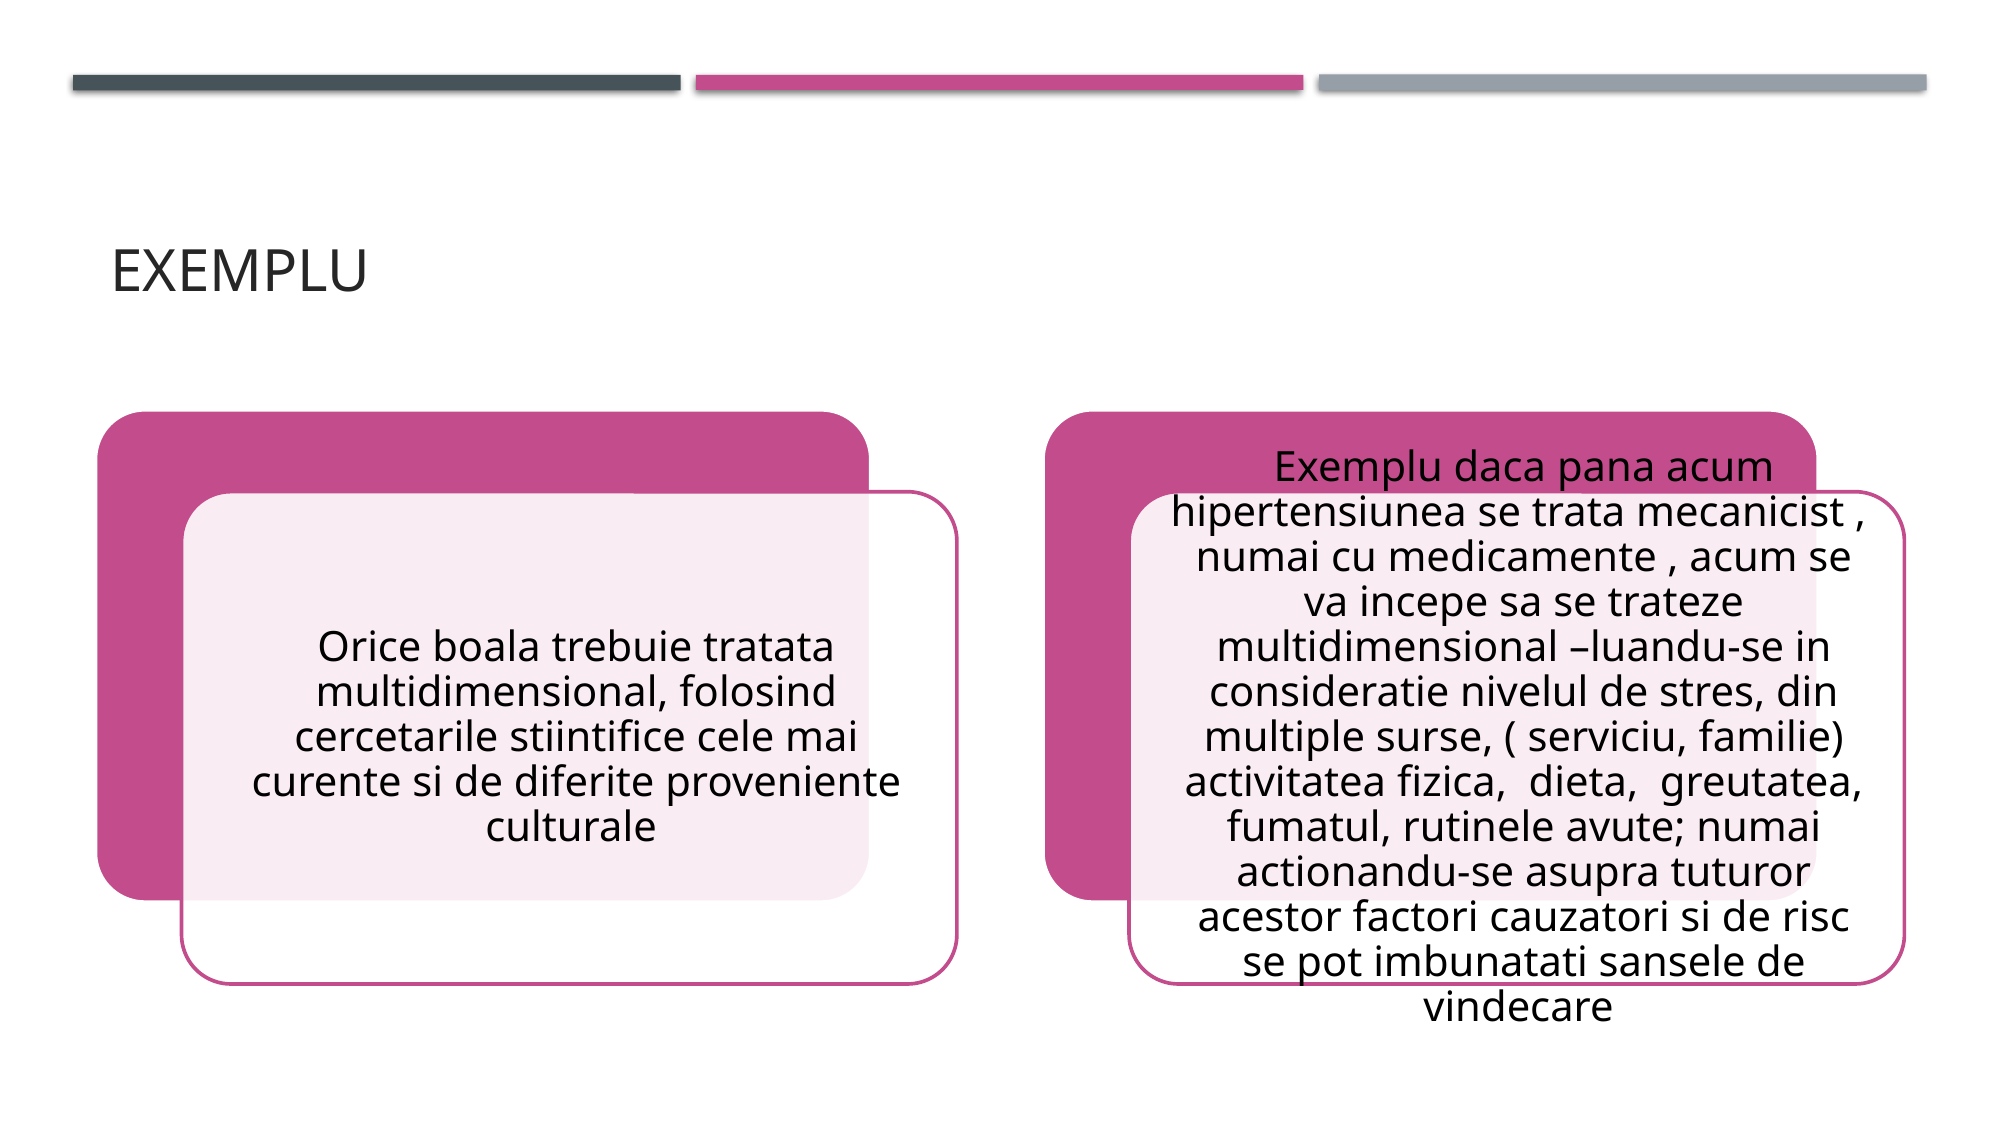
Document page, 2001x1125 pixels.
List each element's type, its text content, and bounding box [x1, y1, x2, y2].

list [94, 383, 1906, 1011]
title exemplu [95, 115, 1905, 311]
